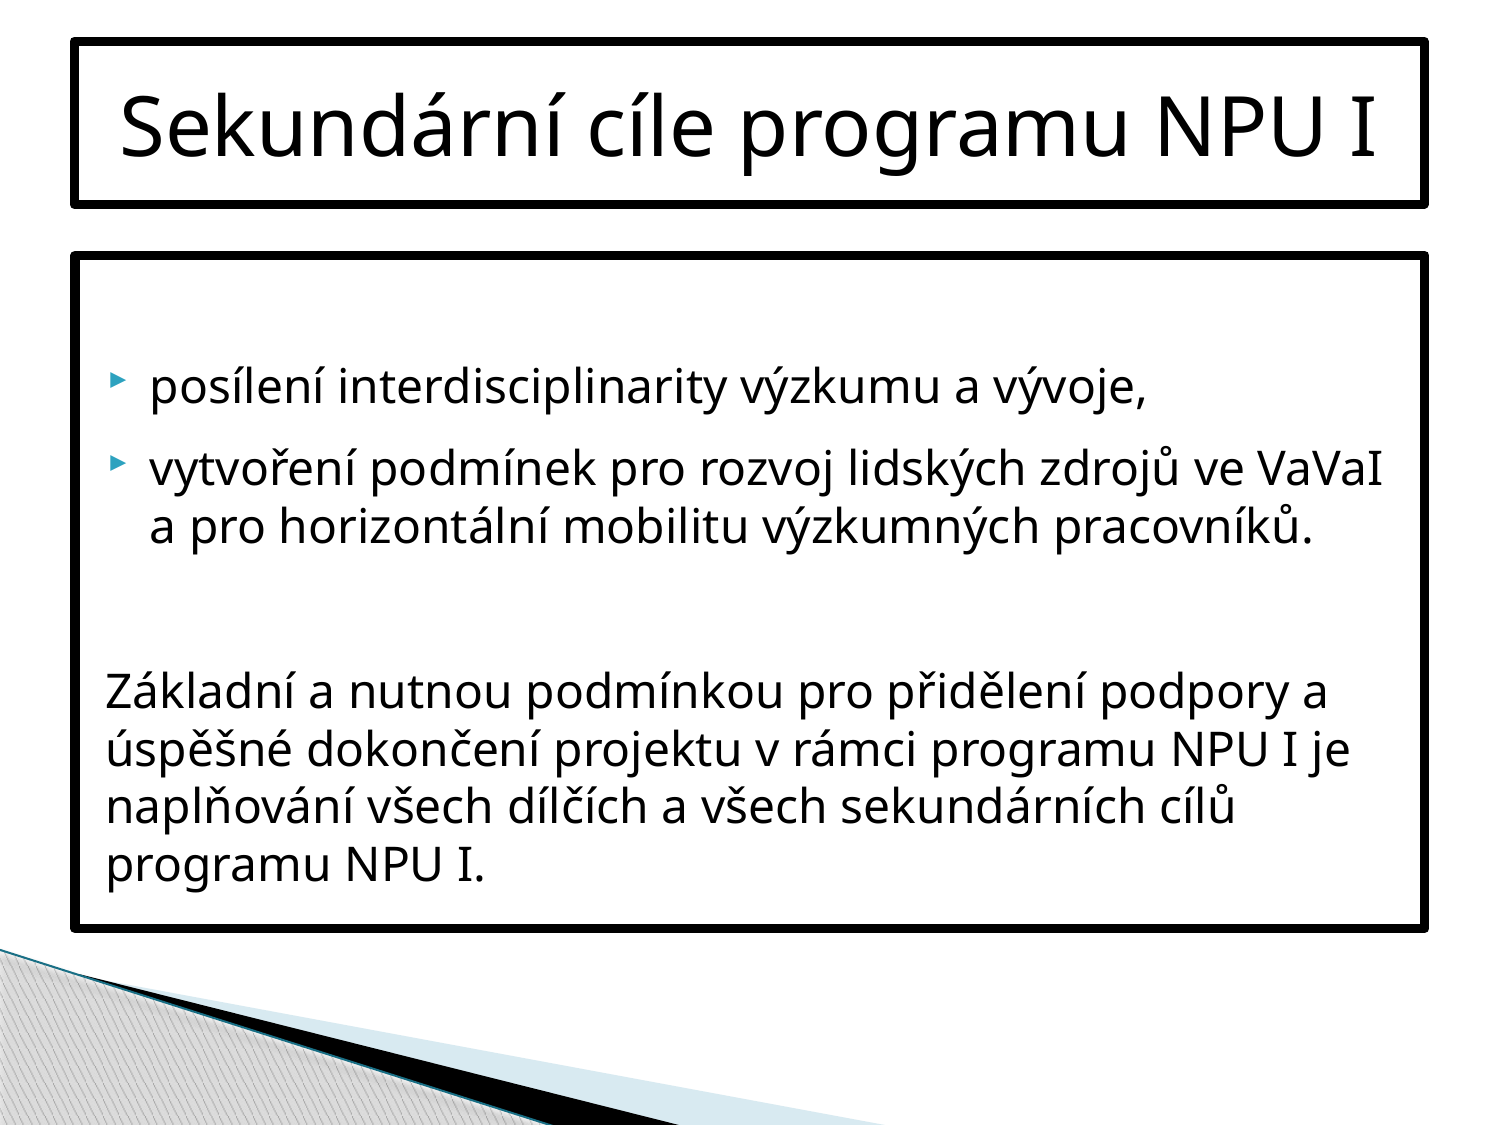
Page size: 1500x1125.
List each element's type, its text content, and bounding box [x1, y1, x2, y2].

text_box Sekundární cíle programu NPU I [70, 37, 1429, 209]
list posílení interdisciplinarity výzkumu a vývoje, vytvoření podmínek pro rozvoj lidských zdrojů ve VaVaI a pro horizontální mobilitu výzkumných pracovníků. Základní a nutnou podmínkou pro přidělení podpory a úspěšné dokončení projektu v rámci programu NPU I je naplňování všech dílčích a všech sekundárních cílů programu NPU I. [70, 251, 1429, 933]
